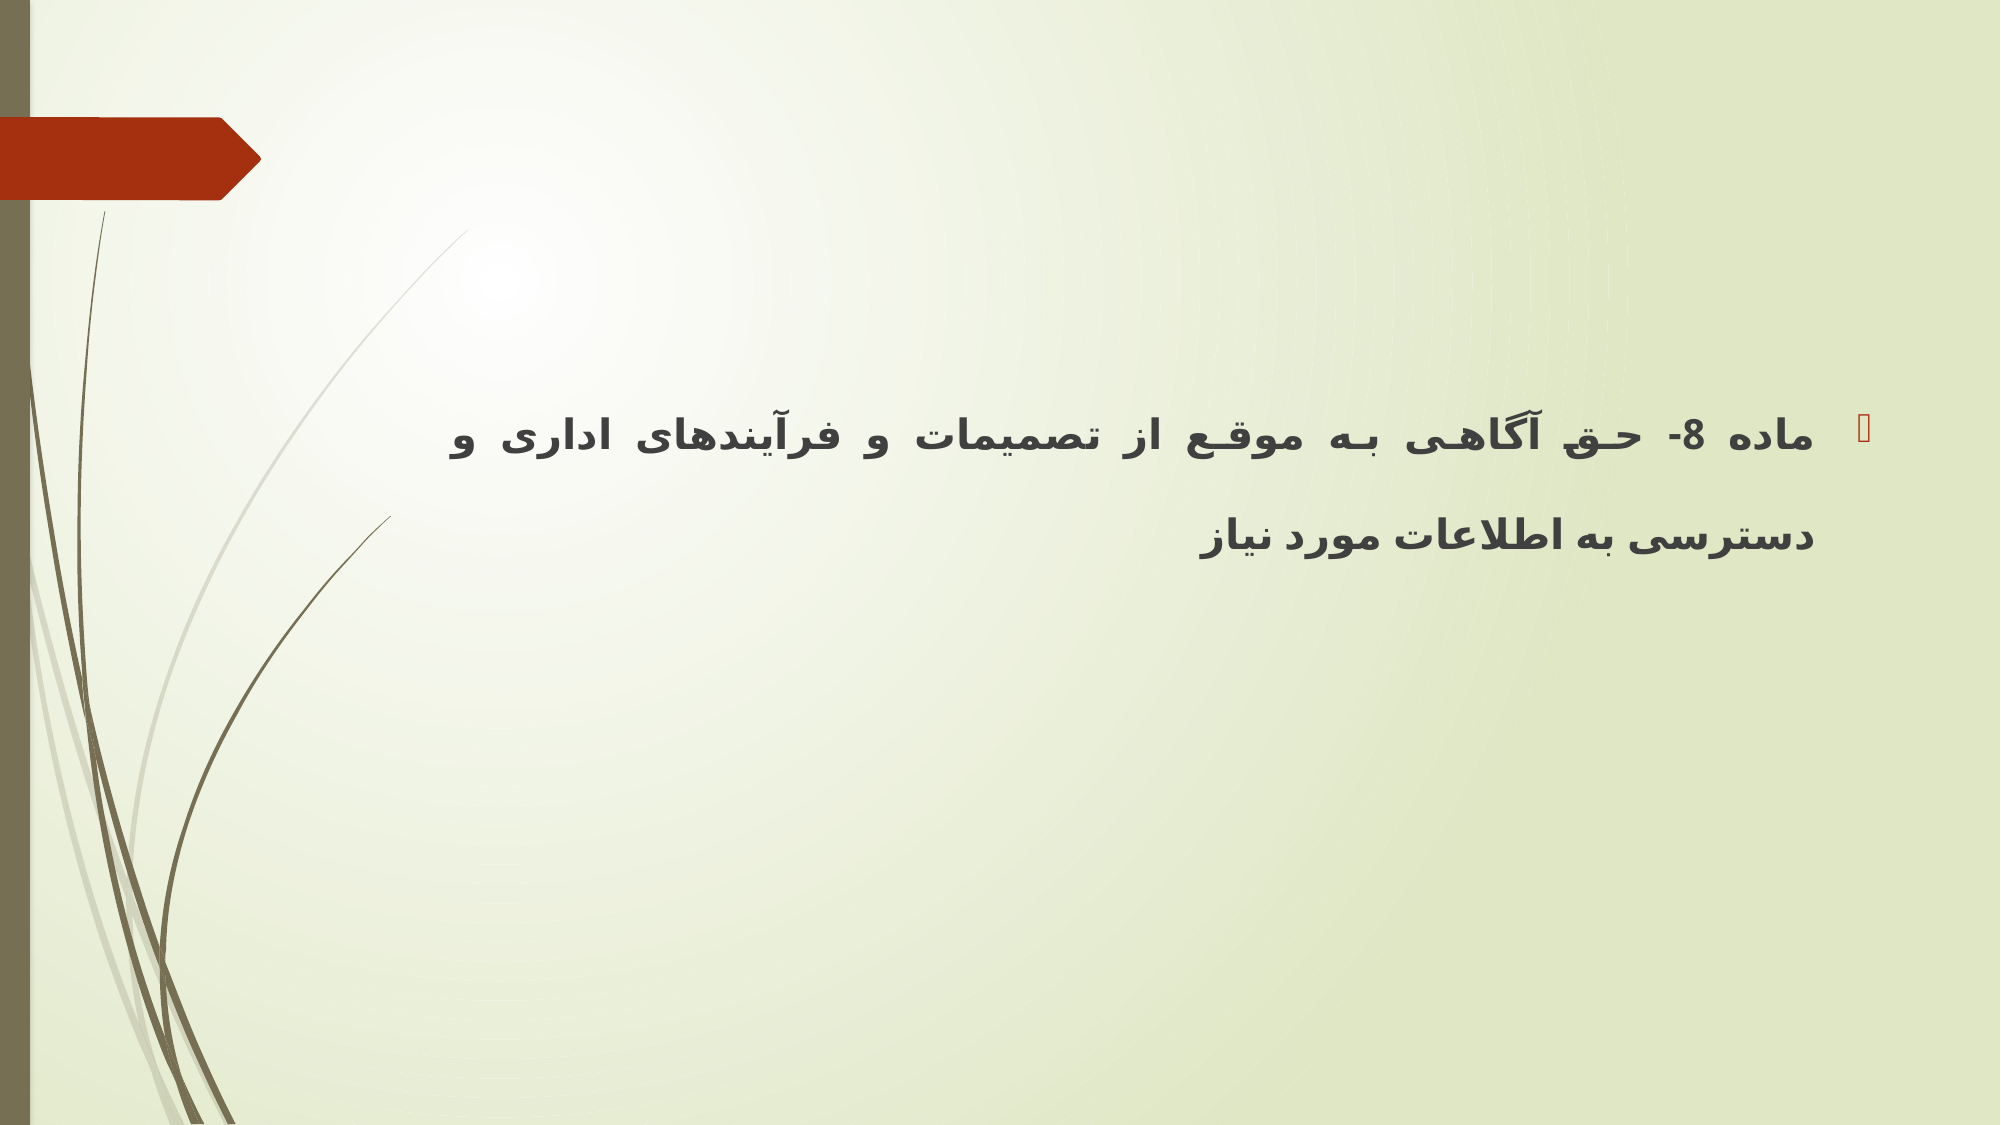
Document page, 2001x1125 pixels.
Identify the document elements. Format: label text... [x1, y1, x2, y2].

list ماده 8- حق آگاهی به موقع از تصمیمات و فرآیندهای اداری و دسترسی به اطلاعات مورد نیاز [424, 350, 1888, 970]
